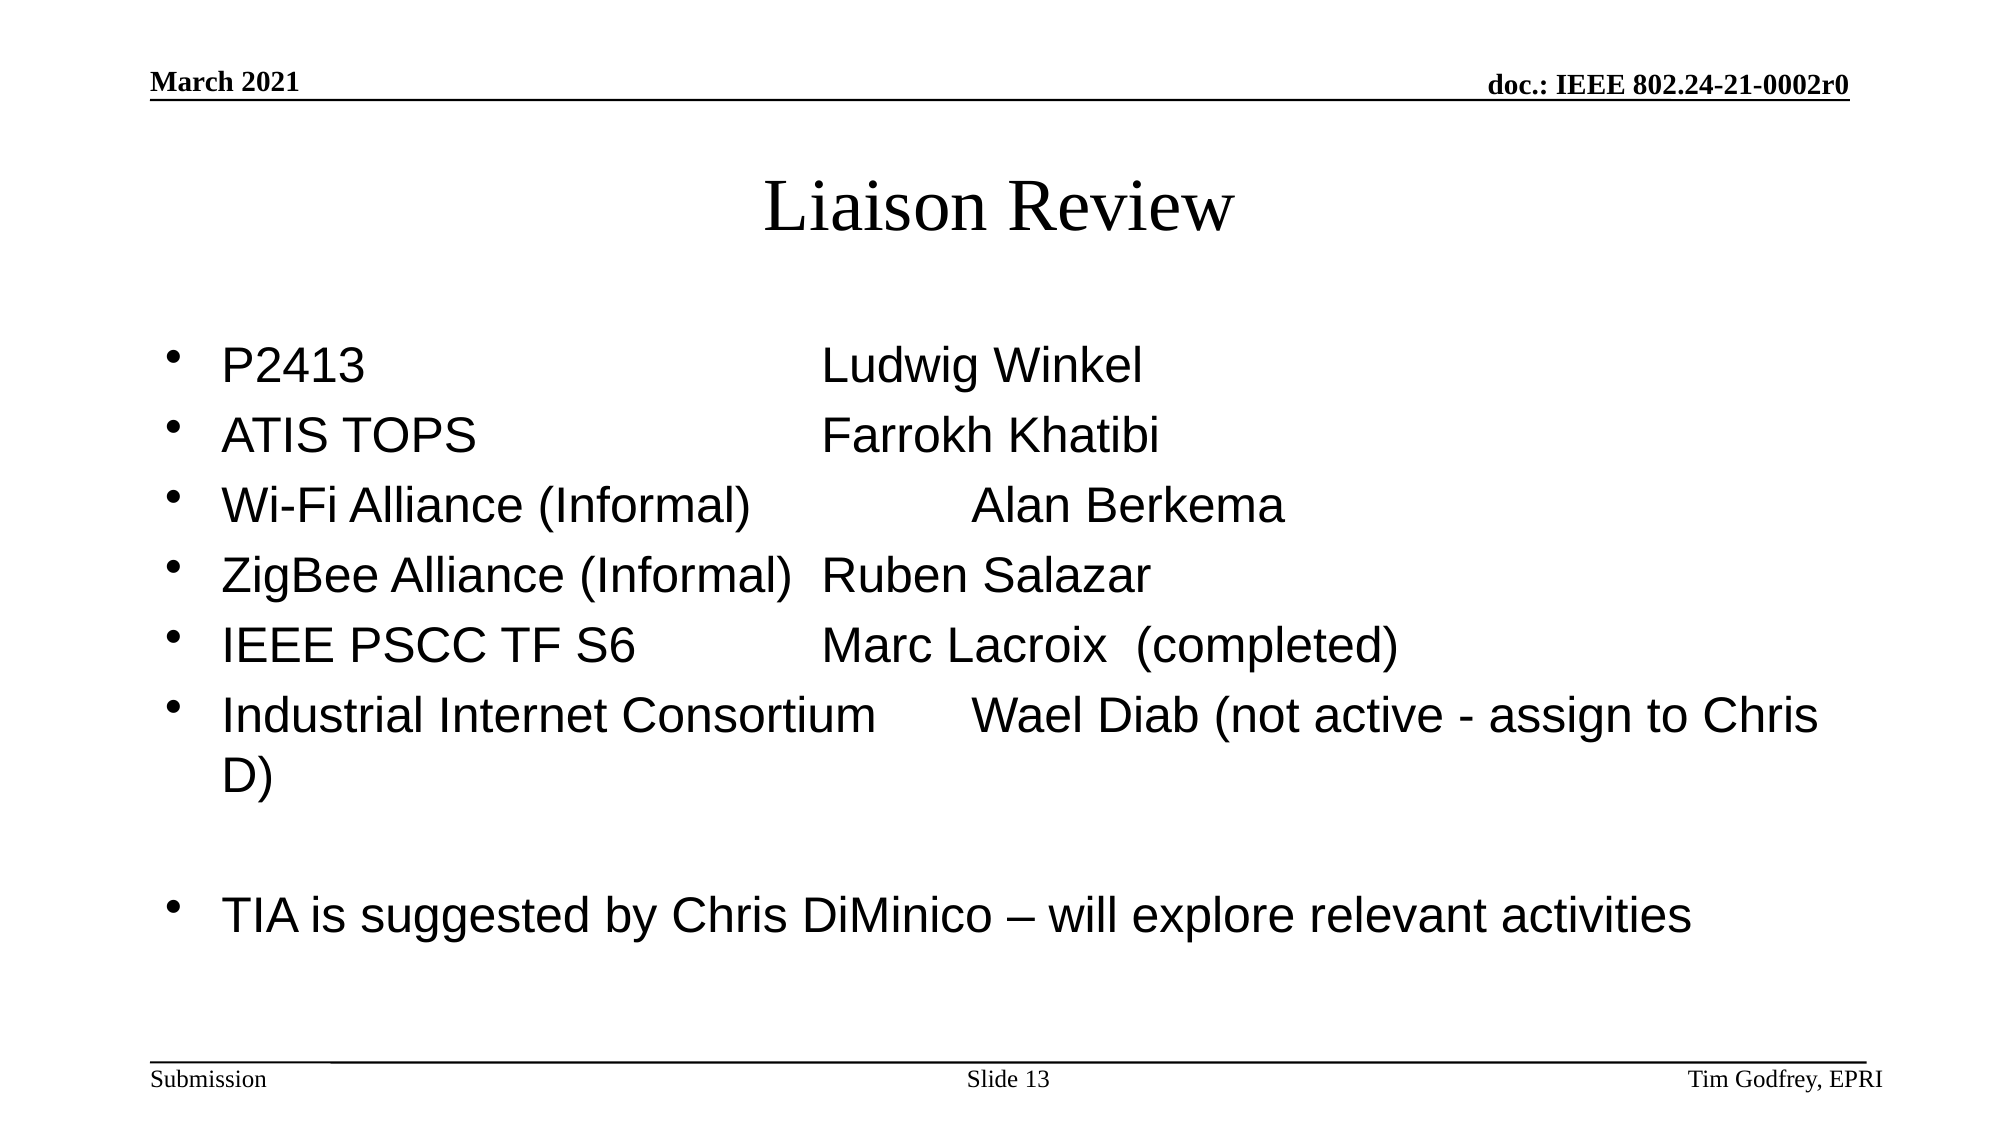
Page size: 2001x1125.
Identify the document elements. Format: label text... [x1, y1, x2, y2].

footer Tim Godfrey, EPRI [1200, 1062, 1884, 1108]
title Liaison Review [150, 112, 1850, 288]
list P2413 Ludwig Winkel ATIS TOPS Farrokh Khatibi Wi-Fi Alliance (Informal) Alan Berkema ZigBee Alliance (Informal) Ruben Salazar IEEE PSCC TF S6 Marc Lacroix (completed) Industrial Internet Consortium Wael Diab (not active - assign to Chris D) TIA is suggested by Chris DiMinico – will explore relevant activities [150, 324, 1850, 1000]
slide_number Slide 13 [937, 1062, 1079, 1108]
